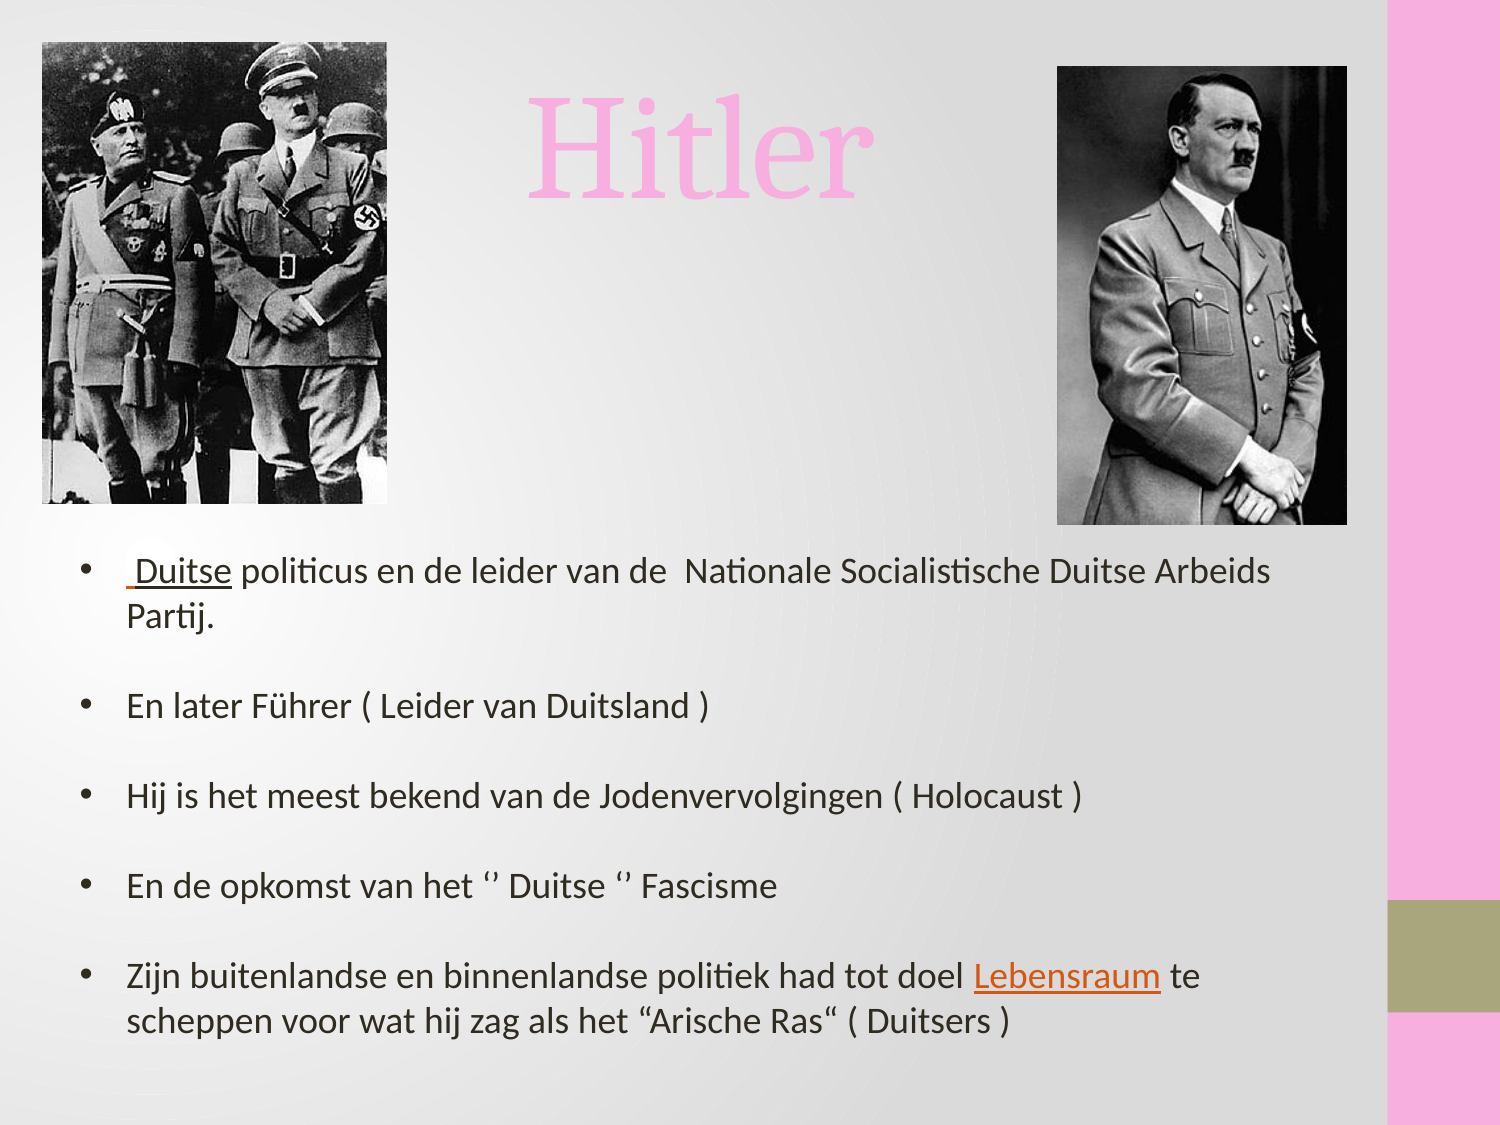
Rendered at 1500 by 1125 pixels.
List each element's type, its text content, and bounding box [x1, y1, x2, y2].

title Hitler [397, 45, 1325, 233]
picture [41, 42, 387, 504]
text_box Duitse politicus en de leider van de Nationale Socialistische Duitse Arbeids Partij. En later Führer ( Leider van Duitsland ) Hij is het meest bekend van de Jodenvervolgingen ( Holocaust ) En de opkomst van het ‘’ Duitse ‘’ Fascisme Zijn buitenlandse en binnenlandse politiek had tot doel Lebensraum te scheppen voor wat hij zag als het “Arische Ras“ ( Duitsers ) [64, 538, 1329, 1125]
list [1056, 65, 1348, 525]
